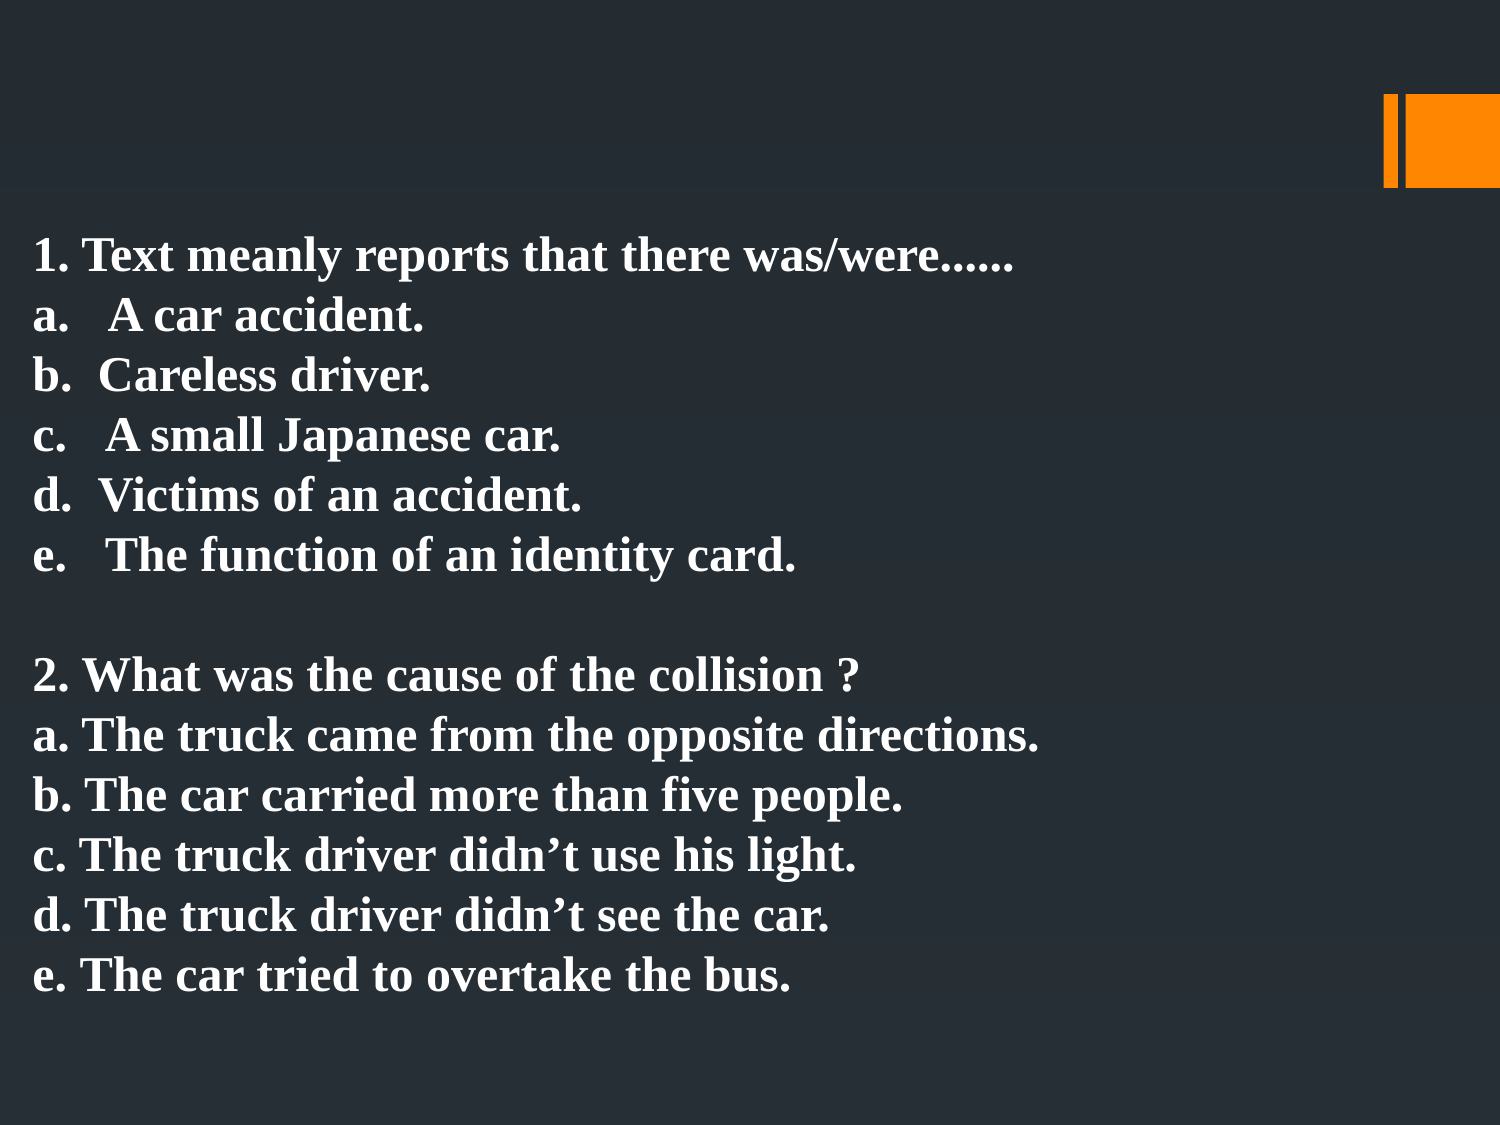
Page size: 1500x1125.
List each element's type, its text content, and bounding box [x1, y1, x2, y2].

text_box 1. Text meanly reports that there was/were...... a. A car accident. b. Careless driver. c. A small Japanese car. d. Victims of an accident. e. The function of an identity card. 2. What was the cause of the collision ? a. The truck came from the opposite directions. b. The car carried more than five people. c. The truck driver didn’t use his light. d. The truck driver didn’t see the car. e. The car tried to overtake the bus. [17, 214, 1483, 1009]
